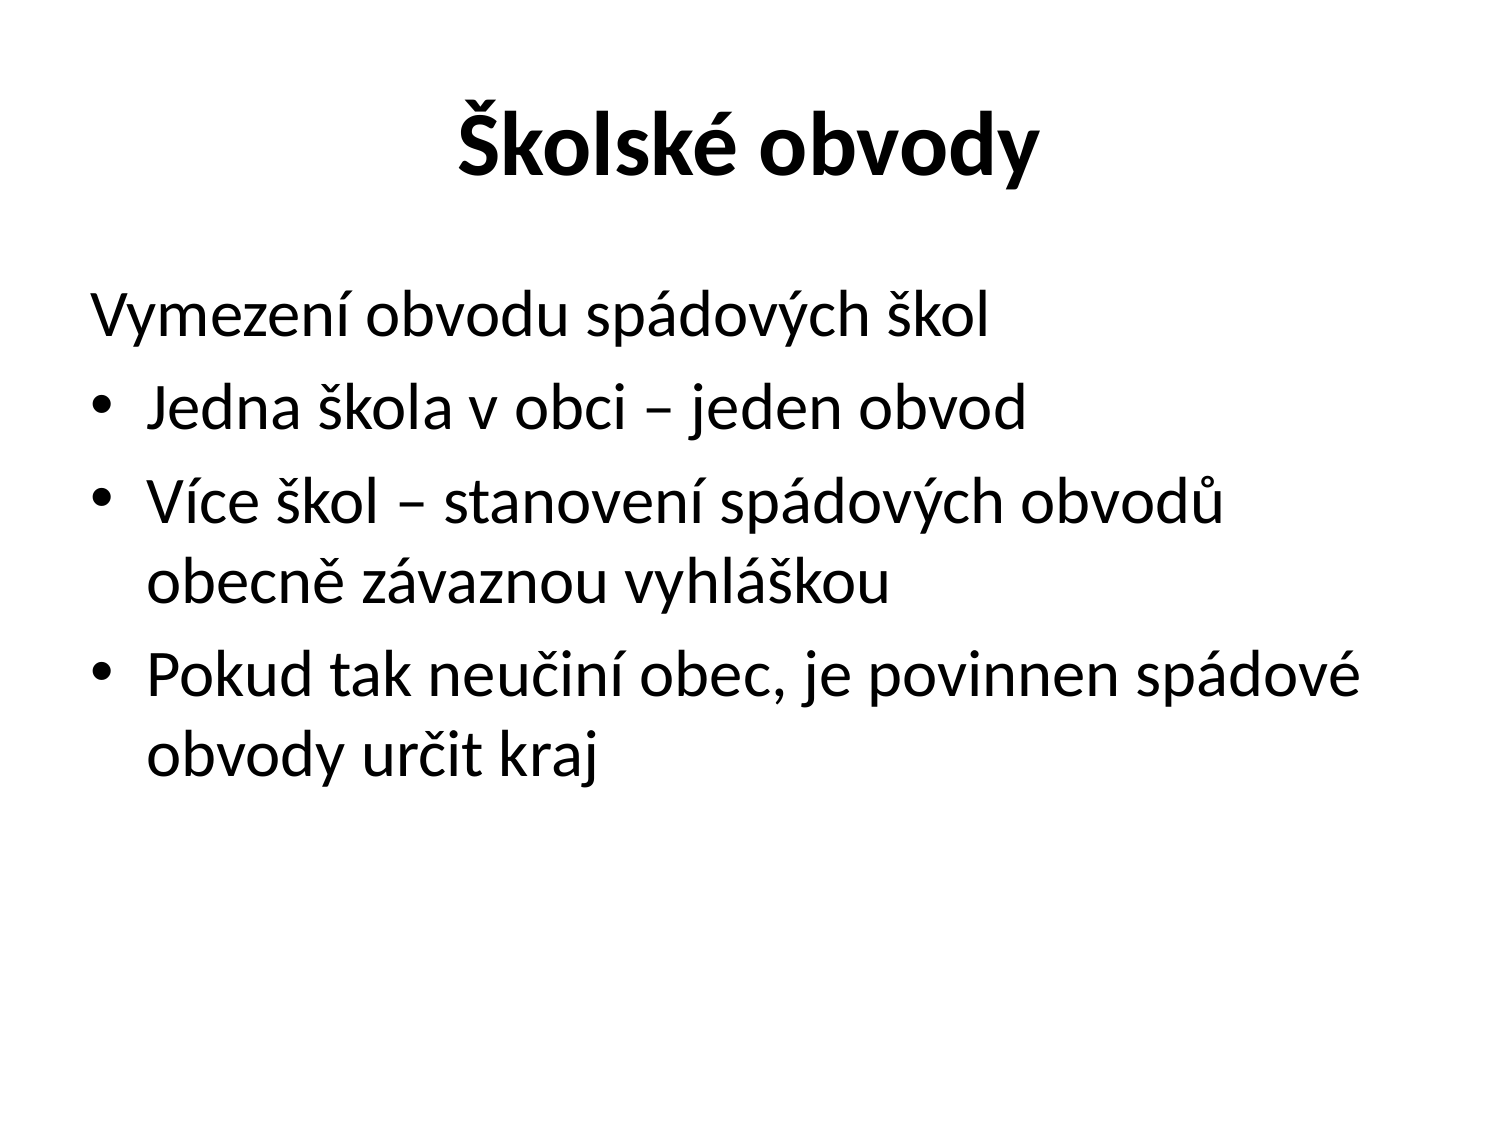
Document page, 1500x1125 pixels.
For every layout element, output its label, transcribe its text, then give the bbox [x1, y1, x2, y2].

title Školské obvody [75, 45, 1425, 233]
list Vymezení obvodu spádových škol Jedna škola v obci – jeden obvod Více škol – stanovení spádových obvodů obecně závaznou vyhláškou Pokud tak neučiní obec, je povinnen spádové obvody určit kraj [75, 262, 1425, 1005]
